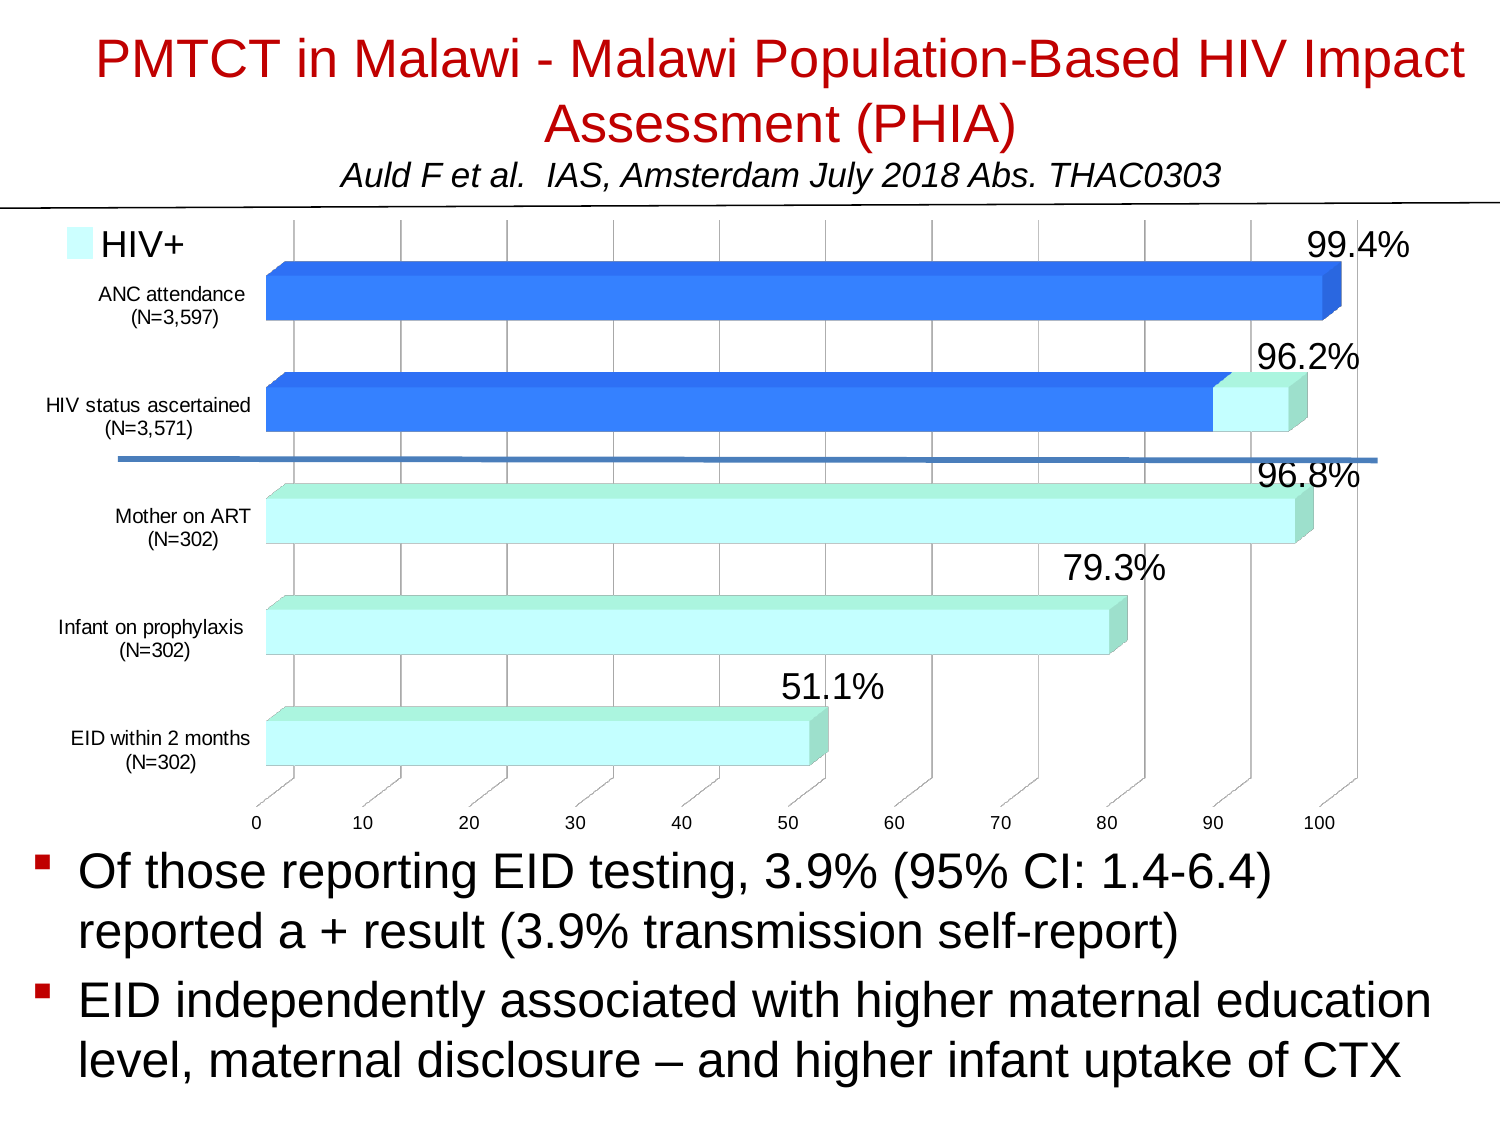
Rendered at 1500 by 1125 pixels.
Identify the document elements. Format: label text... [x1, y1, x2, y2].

title PMTCT in Malawi - Malawi Population-Based HIV Impact Assessment (PHIA) Auld F et al. IAS, Amsterdam July 2018 Abs. THAC0303 [50, 15, 1500, 201]
text_box Of those reporting EID testing, 3.9% (95% CI: 1.4-6.4) reported a + result (3.9% transmission self-report) EID independently associated with higher maternal education level, maternal disclosure – and higher infant uptake of CTX [16, 831, 1488, 1095]
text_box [11, 207, 1411, 847]
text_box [0, 202, 1500, 209]
